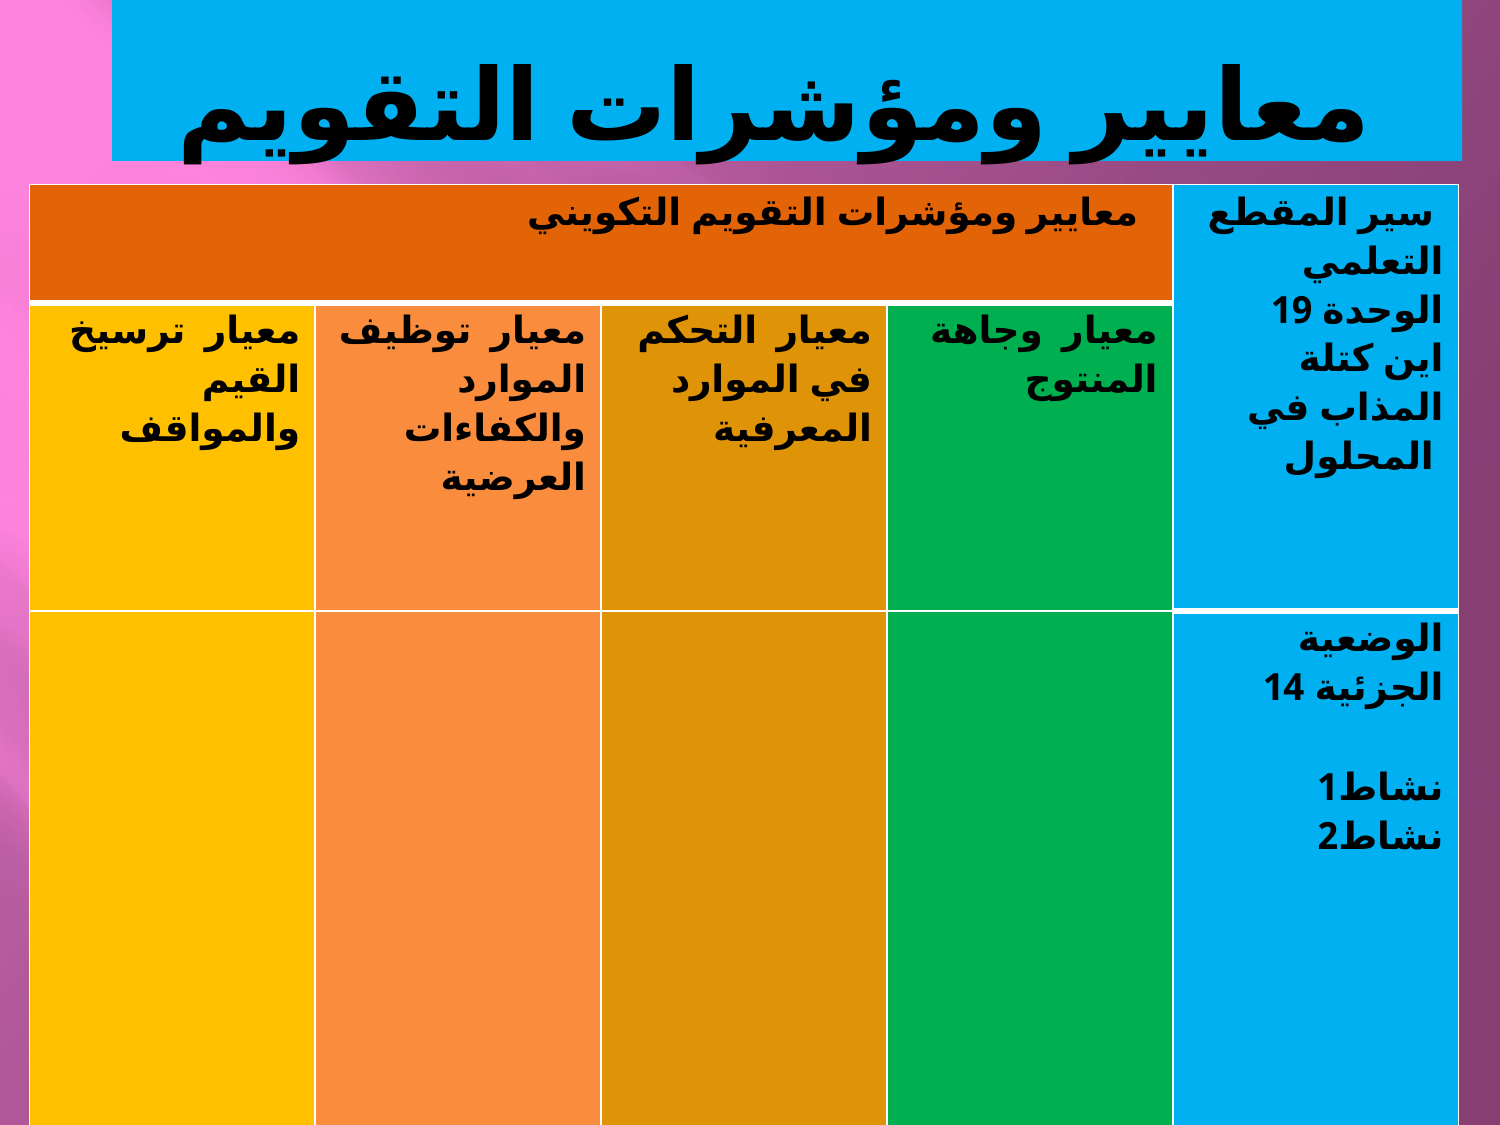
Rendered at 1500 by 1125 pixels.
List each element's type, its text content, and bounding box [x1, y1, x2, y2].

table_cell [602, 612, 886, 1125]
title معايير ومؤشرات التقويم [112, 0, 1463, 161]
table_cell [316, 612, 600, 1125]
table_cell الوضعية الجزئية 14 نشاط1 نشاط2 [1174, 614, 1458, 1125]
table_cell معيار ترسيخ القيم والمواقف [30, 306, 314, 610]
table_cell [888, 612, 1172, 1125]
table_header معايير ومؤشرات التقويم التكويني [30, 185, 1172, 300]
table_header سير المقطع التعلمي الوحدة 19 اين كتلة المذاب في المحلول [1174, 185, 1458, 608]
table_cell معيار وجاهة المنتوج [888, 306, 1172, 610]
table_cell معيار التحكم في الموارد المعرفية [602, 306, 886, 610]
table_cell معيار توظيف الموارد والكفاءات العرضية [316, 306, 600, 610]
table_cell [30, 612, 314, 1125]
